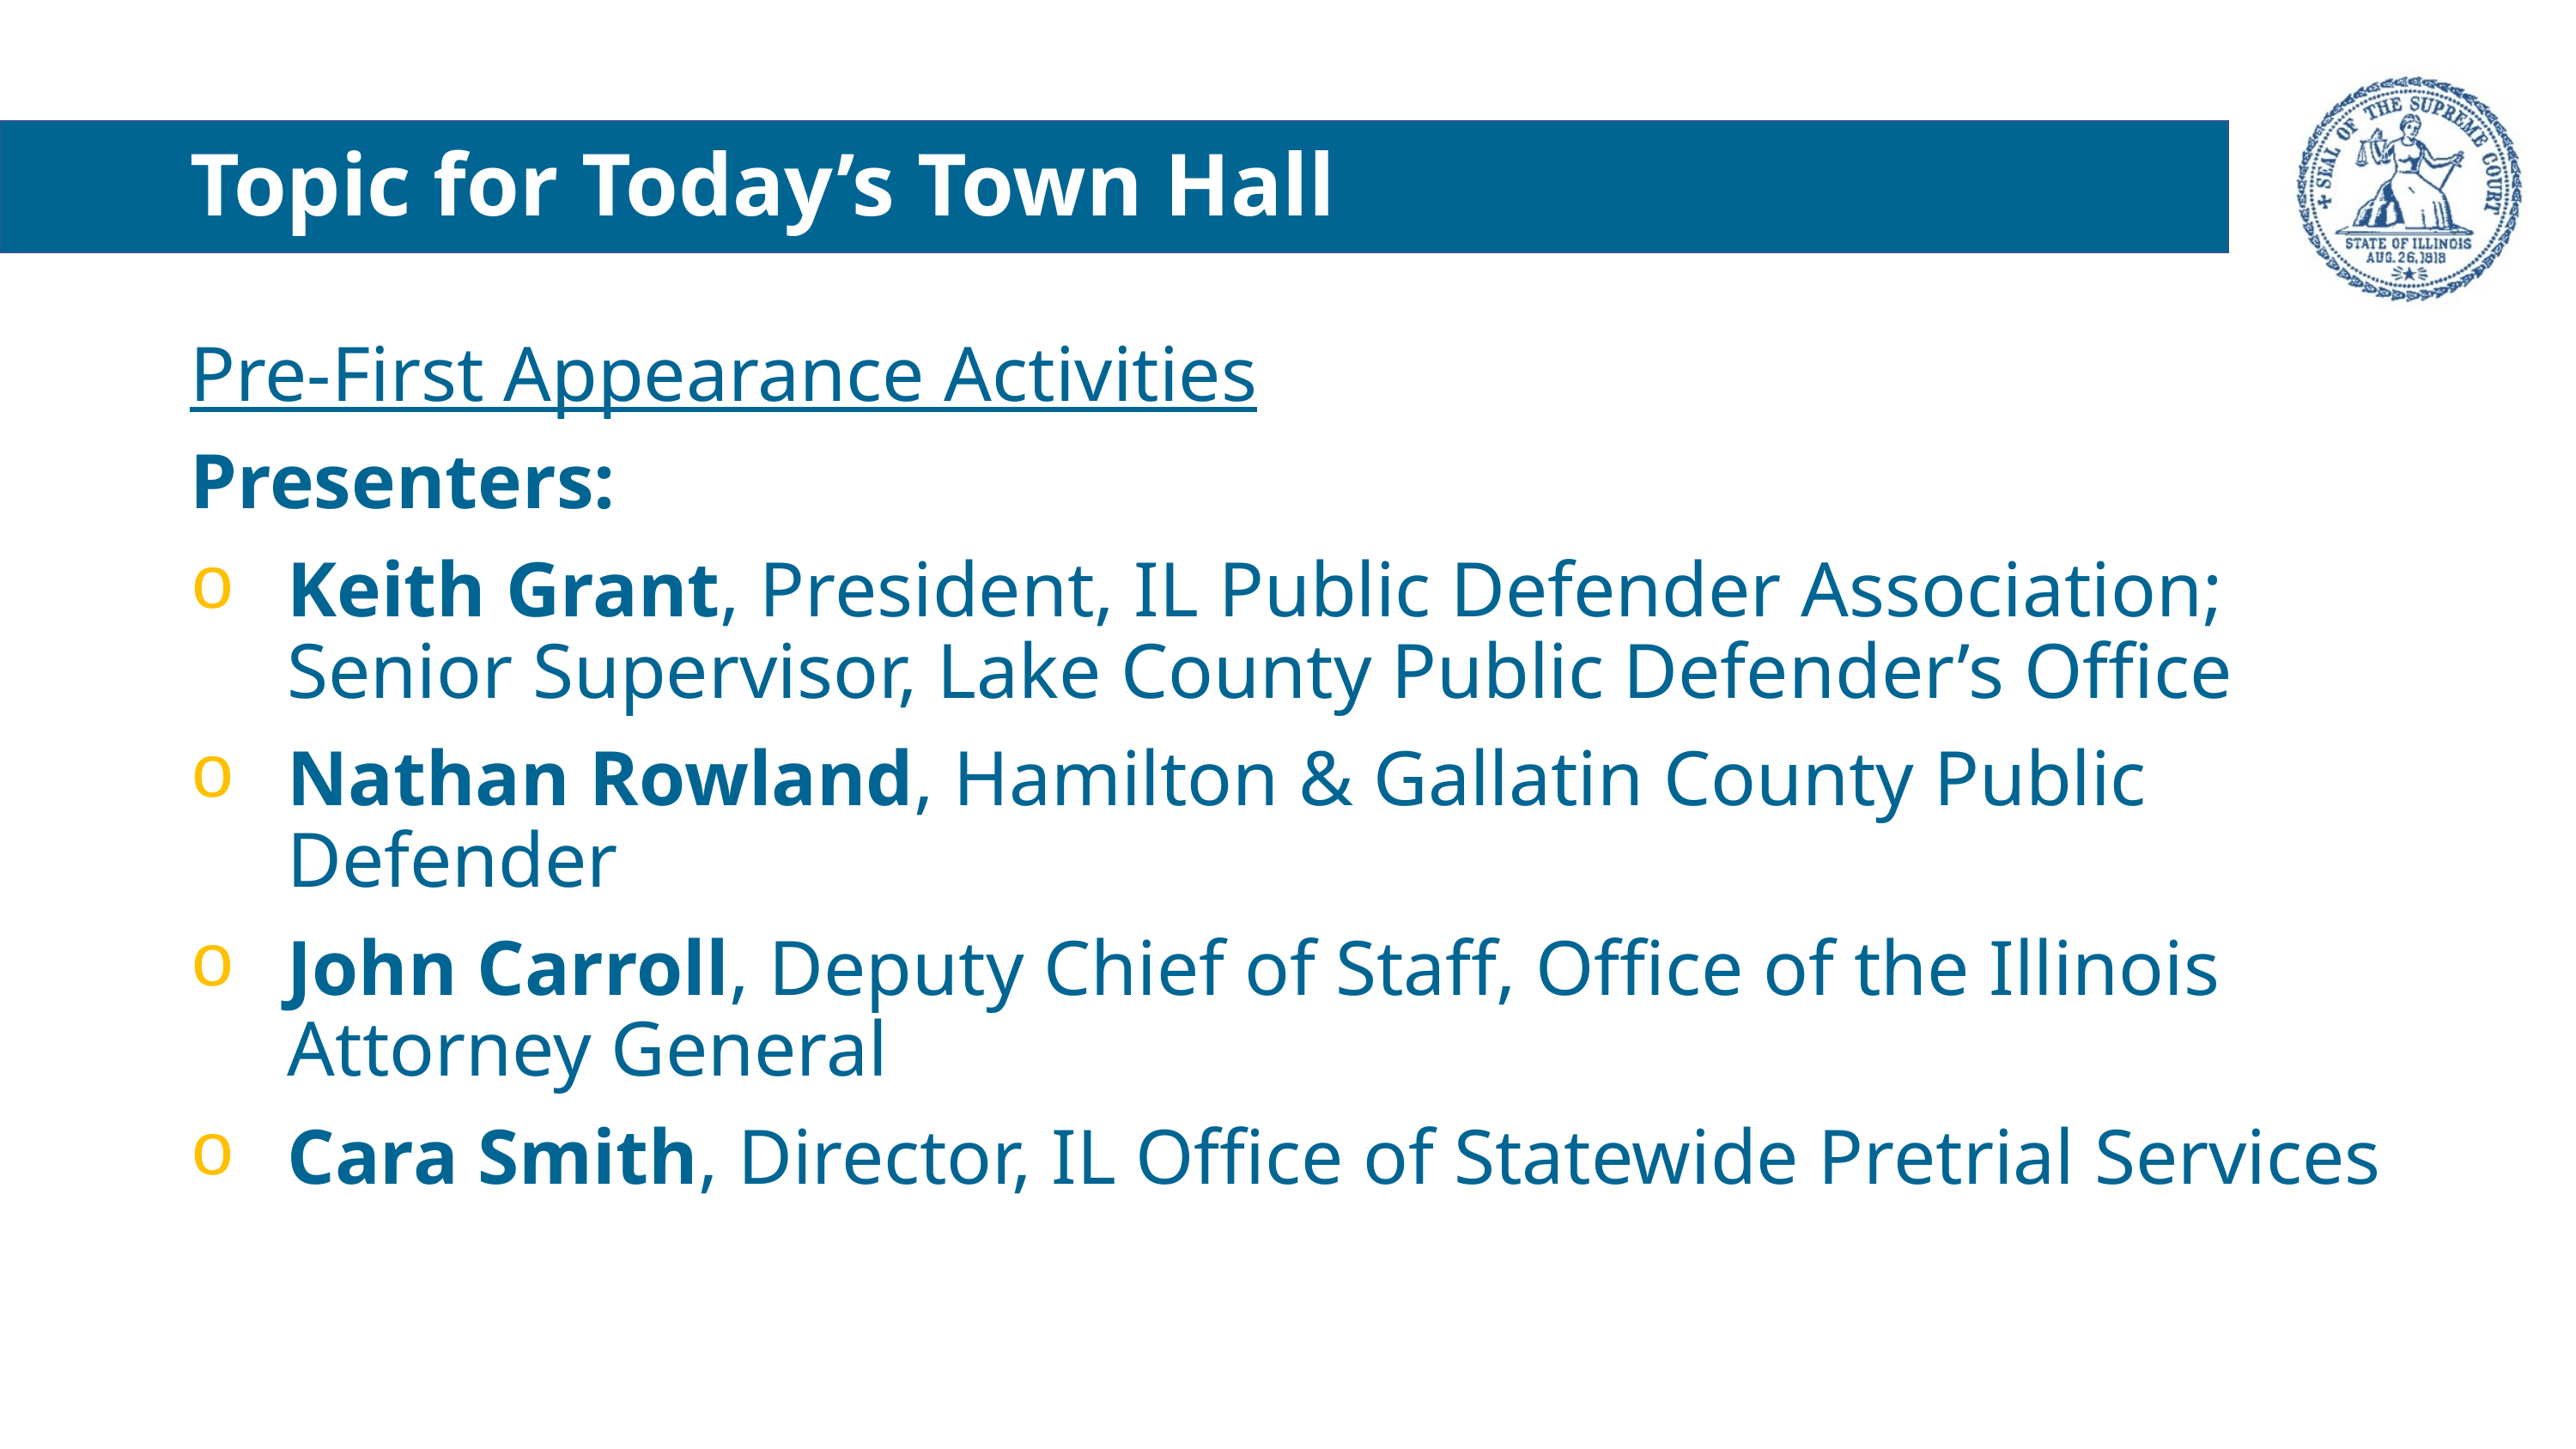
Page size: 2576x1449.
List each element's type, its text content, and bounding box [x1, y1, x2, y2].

list Pre-First Appearance Activities Presenters: Keith Grant, President, IL Public Defender Association; Senior Supervisor, Lake County Public Defender’s Office Nathan Rowland, Hamilton & Gallatin County Public Defender John Carroll, Deputy Chief of Staff, Office of the Illinois Attorney General Cara Smith, Director, IL Office of Statewide Pretrial Services [177, 330, 2399, 1325]
text_box Topic for Today’s Town Hall [177, 123, 1868, 239]
picture [2286, 64, 2536, 310]
